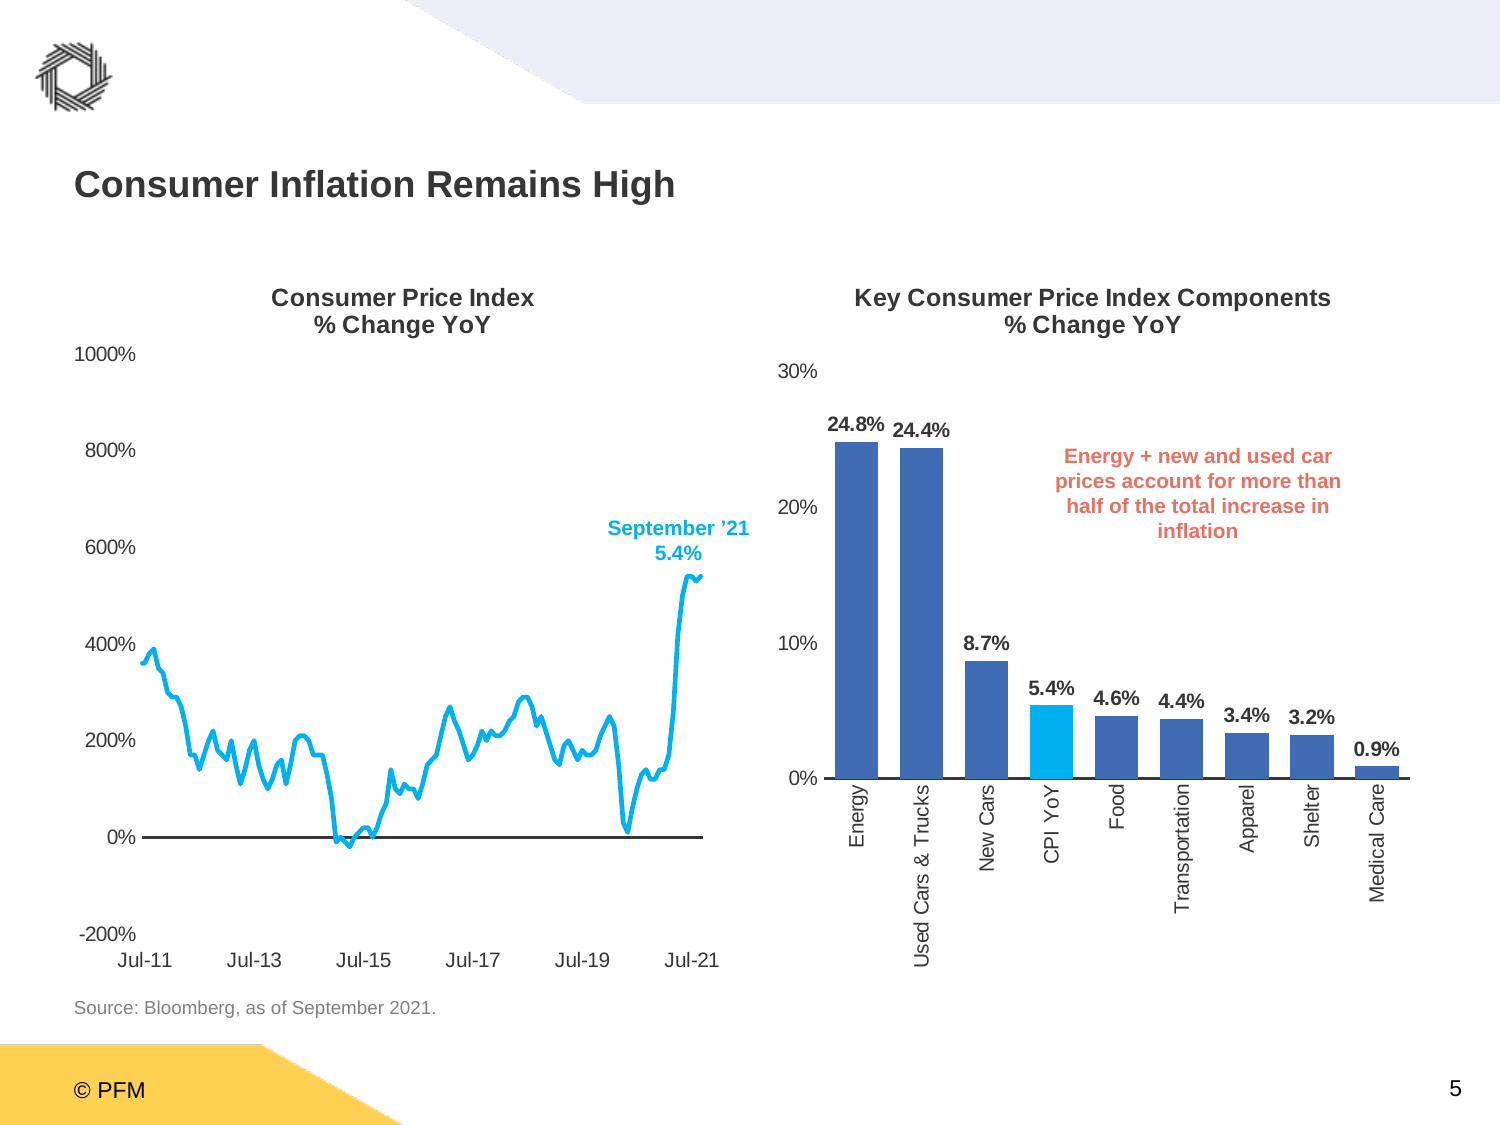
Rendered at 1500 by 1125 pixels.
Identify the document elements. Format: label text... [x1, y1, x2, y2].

text_box September ’21 5.4% [733, 514, 751, 585]
title Consumer Inflation Remains High [74, 165, 1427, 206]
chart [764, 254, 1423, 984]
chart [73, 254, 733, 984]
list Source: Bloomberg, as of September 2021. [73, 995, 1424, 1020]
